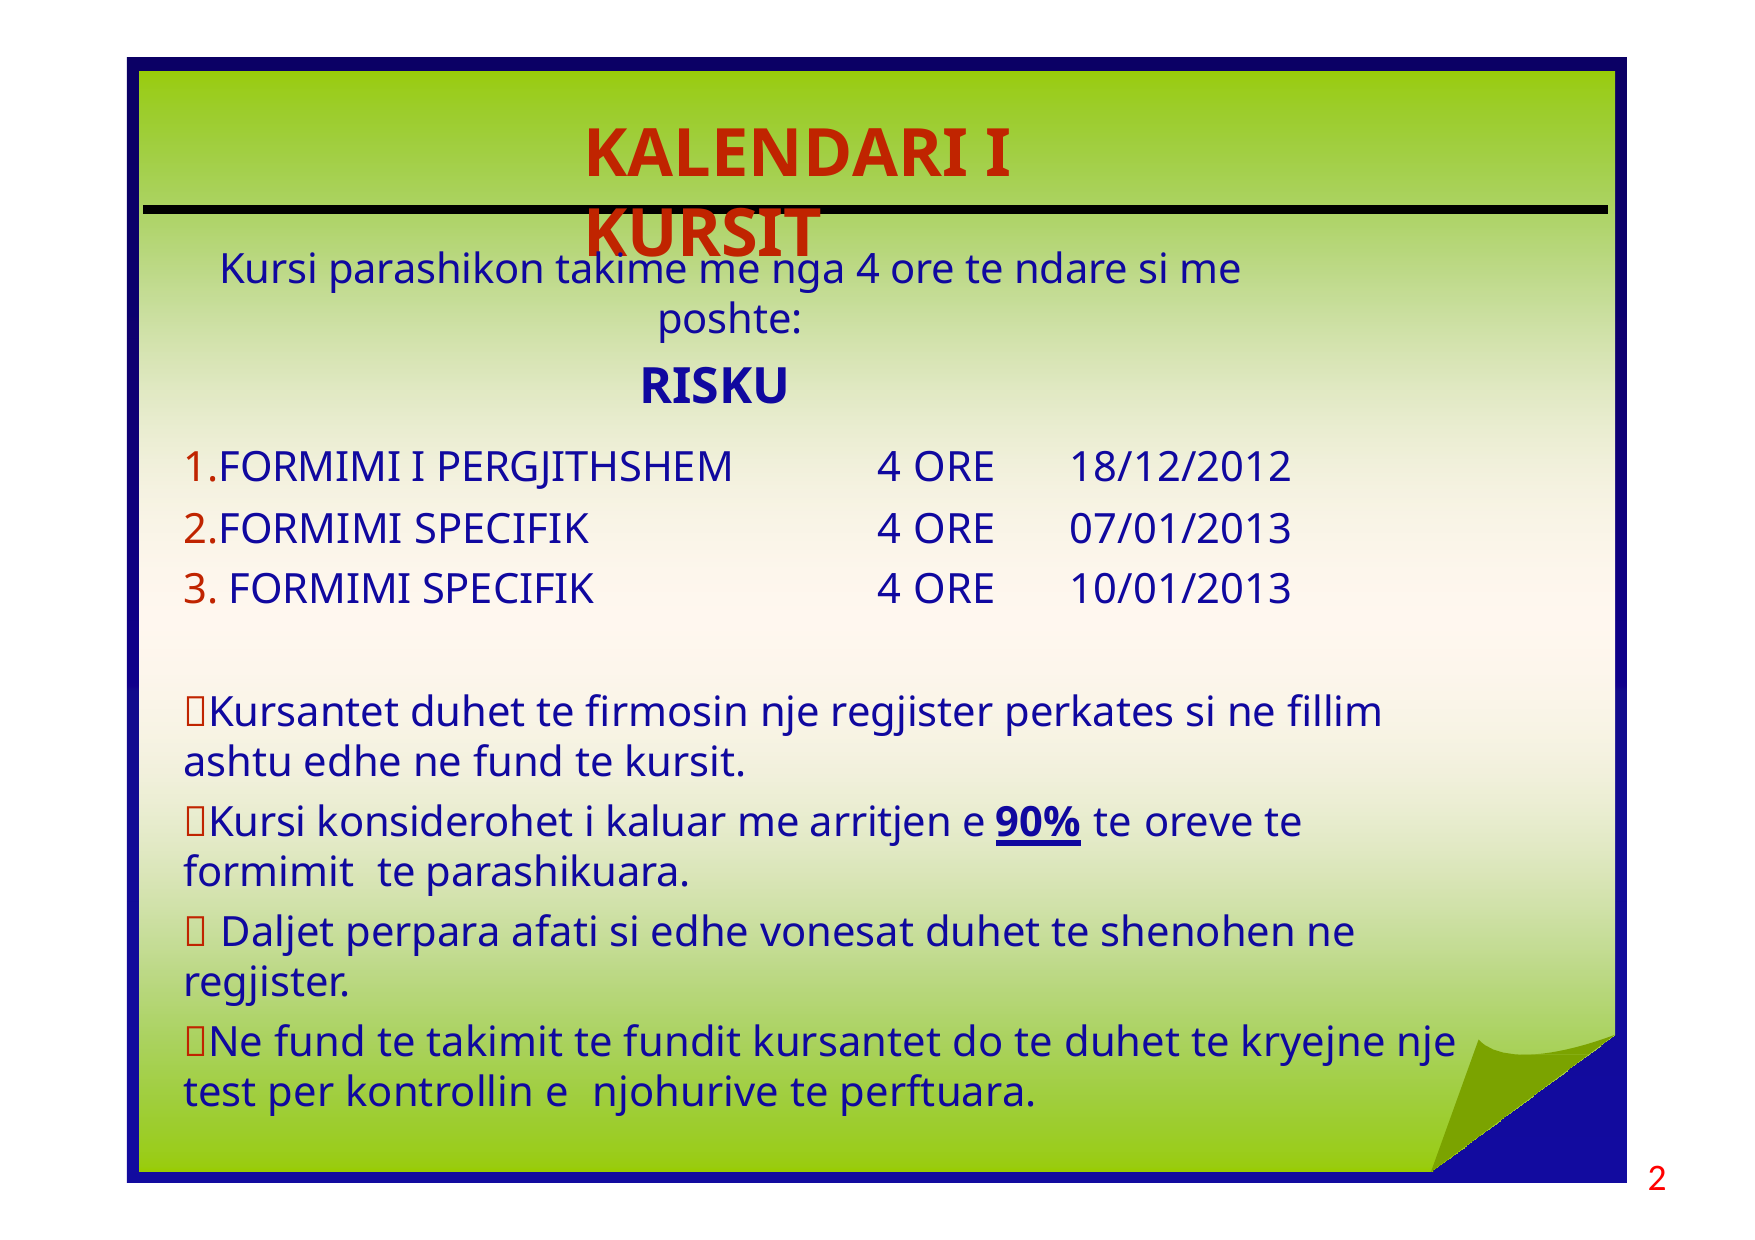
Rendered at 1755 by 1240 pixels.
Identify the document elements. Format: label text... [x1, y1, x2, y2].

text_box KALENDARI I KURSIT [581, 110, 1209, 241]
table_header 4 ORE [778, 437, 1049, 498]
table_cell 4 ORE [778, 558, 1049, 620]
text_box Kursantet duhet te firmosin nje regjister perkates si ne fillim ashtu edhe ne fund te kursit. Kursi konsiderohet i kaluar me arritjen e 90% te oreve te formimit te parashikuara.  Daljet perpara afati si edhe vonesat duhet te shenohen ne regjister. Ne fund te takimit te fundit kursantet do te duhet te kryejne nje test per kontrollin e njohurive te perftuara. [181, 685, 1527, 1115]
table_cell 4 ORE [778, 498, 1049, 558]
table_cell 2.FORMIMI SPECIFIK [178, 498, 778, 558]
table_cell 07/01/2013 [1049, 498, 1339, 558]
table_cell 10/01/2013 [1049, 558, 1339, 620]
slide_number 2 [1263, 1152, 1667, 1199]
table_header 18/12/2012 [1049, 437, 1339, 498]
picture [126, 57, 1627, 1183]
text_box Kursi parashikon takime me nga 4 ore te ndare si me poshte: RISKU [181, 241, 1277, 414]
table_header 1.FORMIMI I PERGJITHSHEM [178, 437, 778, 498]
table_cell 3. FORMIMI SPECIFIK [178, 558, 778, 620]
